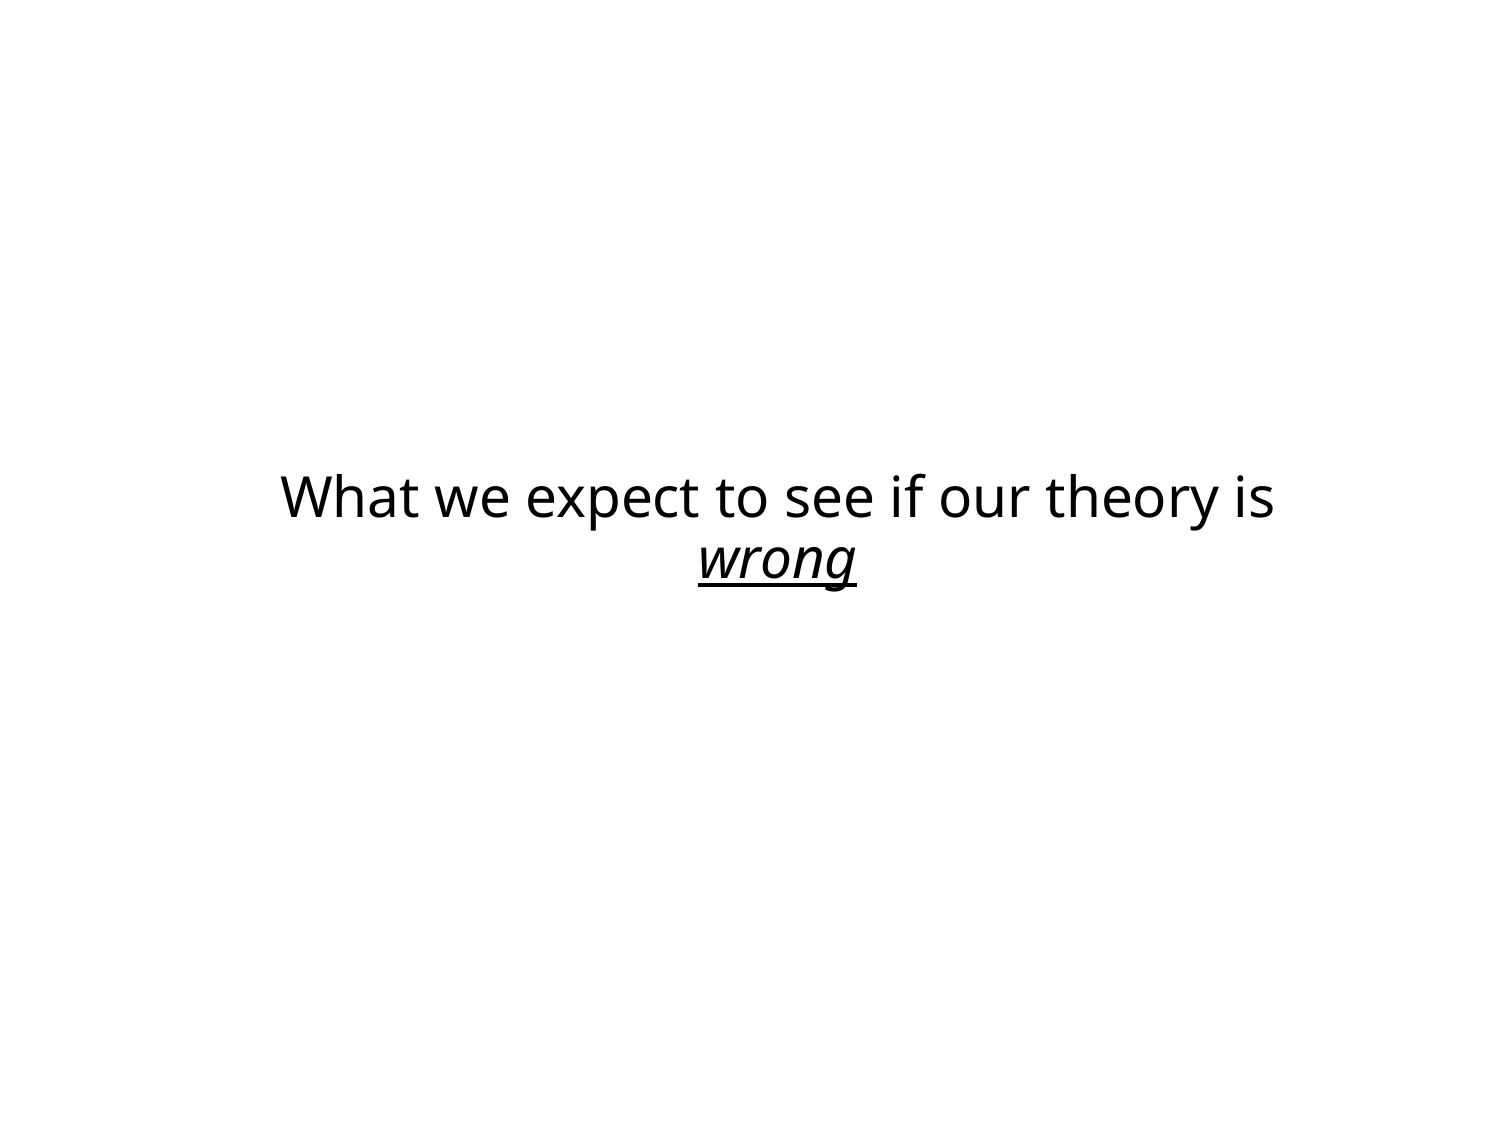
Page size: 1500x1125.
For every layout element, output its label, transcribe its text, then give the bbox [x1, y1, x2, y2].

title What we expect to see if our theory is wrong [217, 460, 1339, 599]
